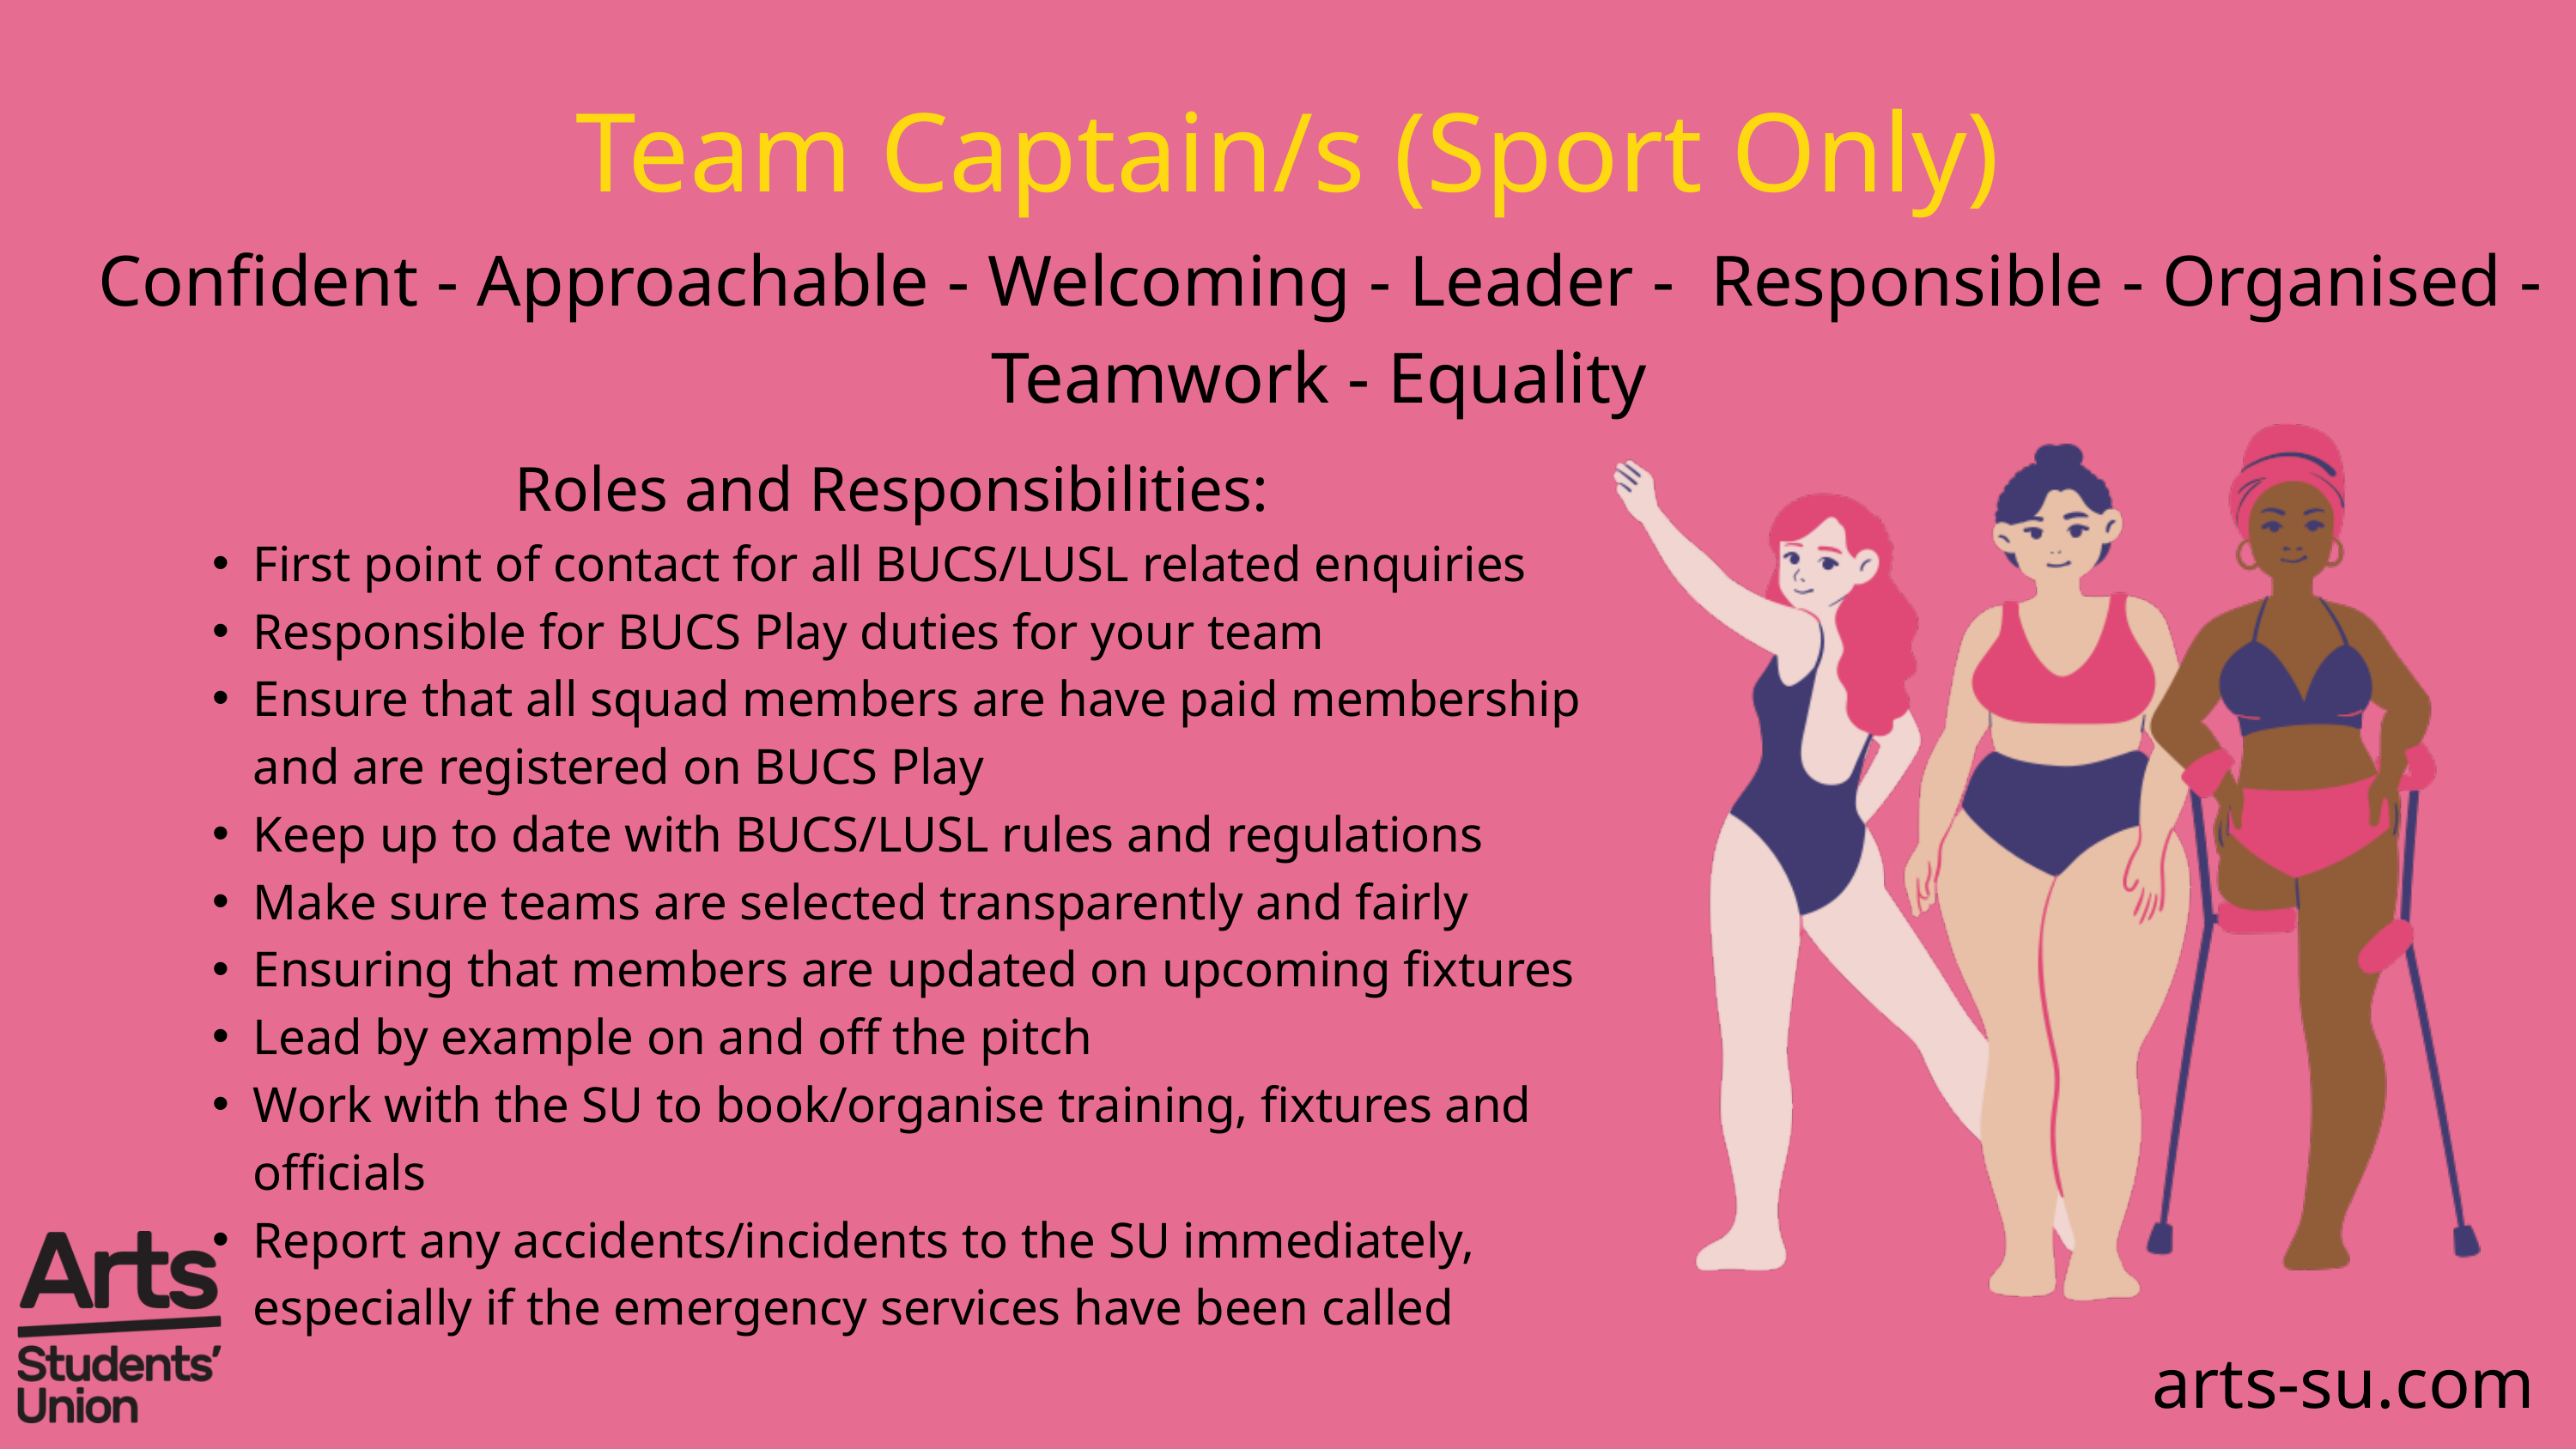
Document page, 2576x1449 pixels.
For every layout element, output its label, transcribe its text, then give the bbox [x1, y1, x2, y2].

text_box Team Captain/s (Sport Only) [502, 61, 2073, 214]
text_box [1613, 423, 2481, 1304]
text_box Roles and Responsibilities:​ First point of contact for all BUCS/LUSL related enquiries Responsible for BUCS Play duties for your team Ensure that all squad members are have paid membership and are registered on BUCS Play Keep up to date with BUCS/LUSL rules and regulations Make sure teams are selected transparently and fairly ​ Ensuring that members are updated on upcoming fixtures Lead by example on and off the pitch​ Work with the SU to book/organise training, fixtures and officials Report any accidents/incidents to the SU immediately, especially if the emergency services have been called ​ [171, 438, 1613, 1336]
text_box arts-su.com​ [2137, 1325, 2549, 1422]
text_box Confident​​ - Approachable - Welcoming​ - Leader - Responsible - Organised -Teamwork - Equality [62, 222, 2576, 417]
text_box [17, 1231, 222, 1423]
